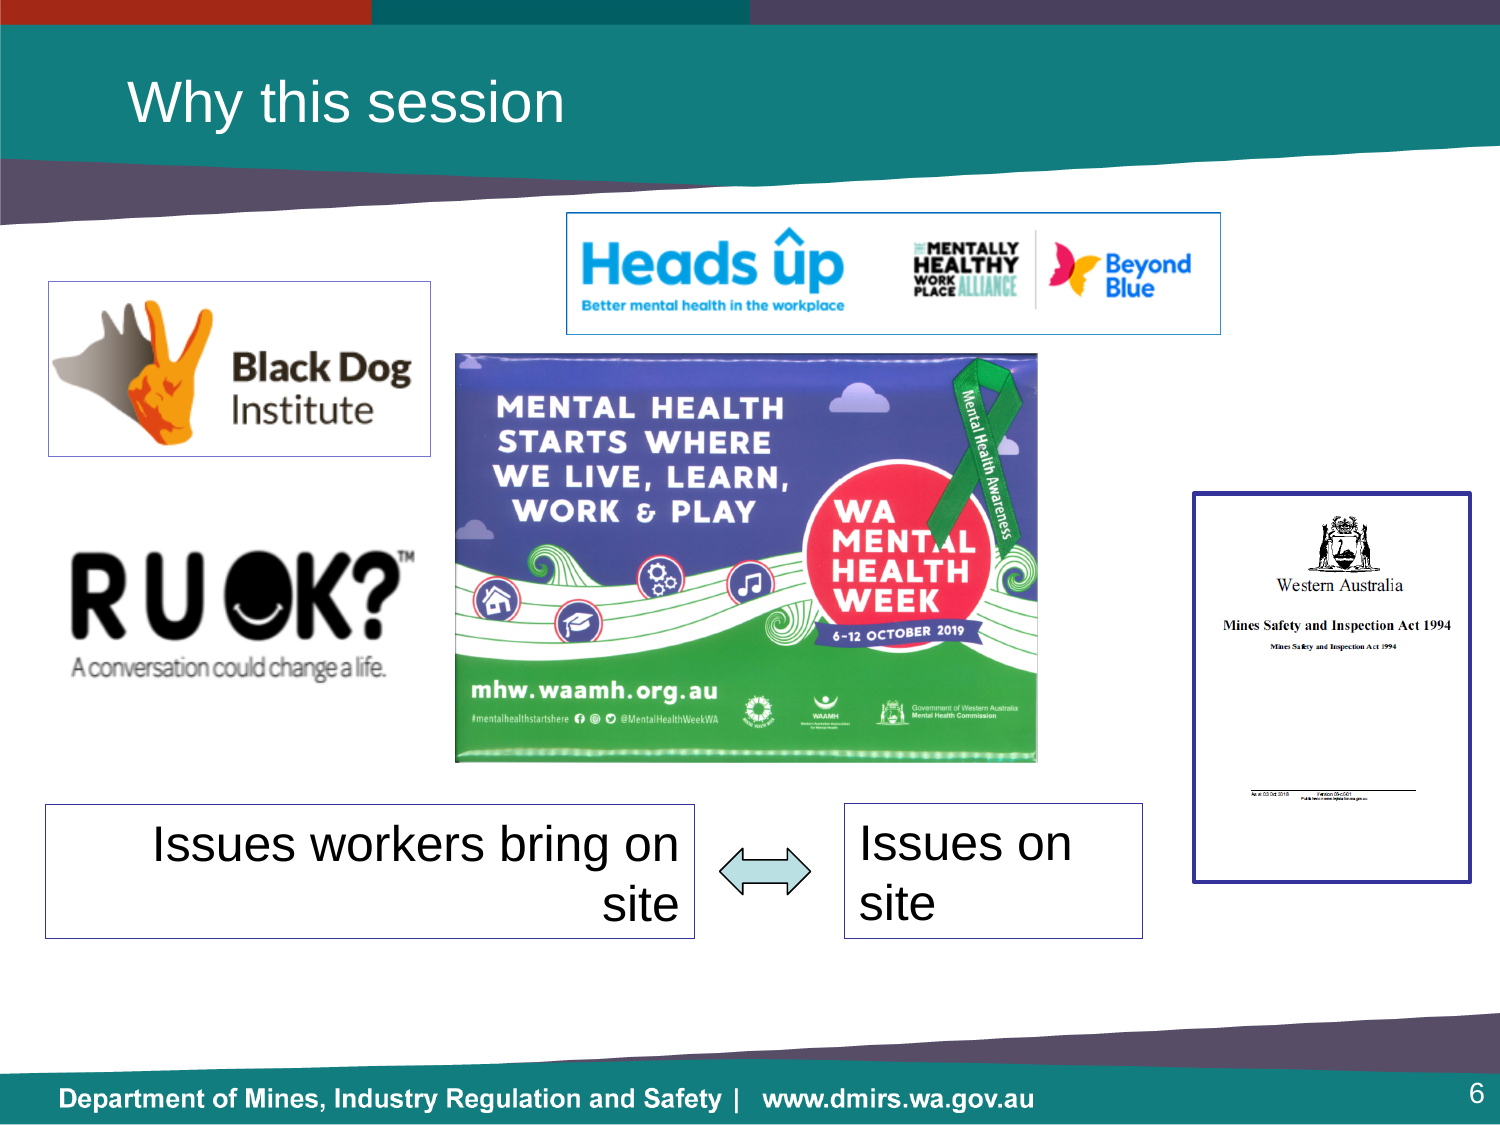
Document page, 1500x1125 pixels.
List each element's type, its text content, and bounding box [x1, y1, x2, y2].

picture [0, 1013, 1500, 1125]
picture [48, 281, 432, 457]
text_box Issues on site [844, 803, 1143, 939]
text_box [719, 848, 811, 895]
title Why this session [112, 37, 1388, 161]
picture [455, 353, 1039, 763]
picture [0, 0, 1500, 335]
text_box Issues workers bring on site [45, 804, 695, 939]
slide_number 6 [1187, 1066, 1500, 1125]
picture [64, 537, 416, 691]
picture [1195, 495, 1468, 881]
